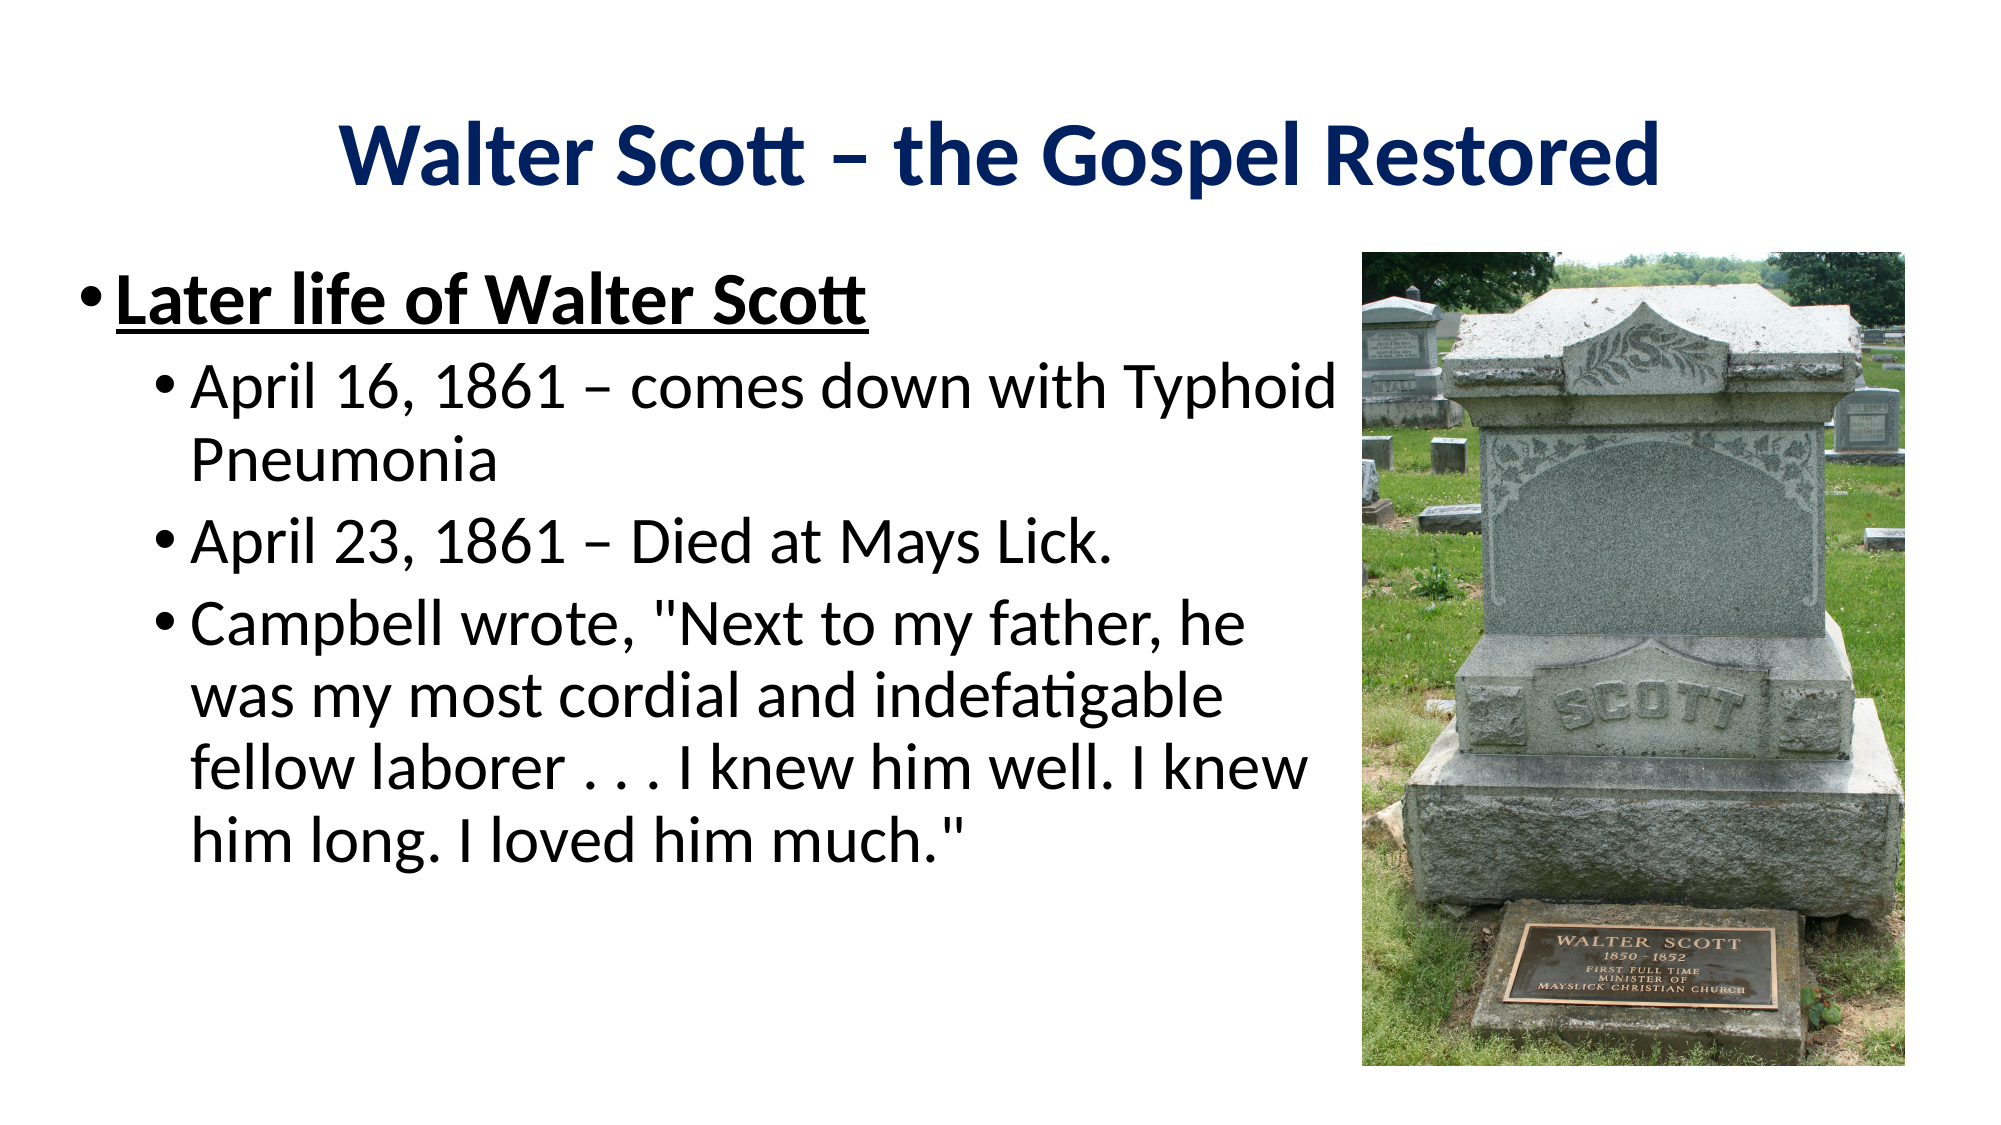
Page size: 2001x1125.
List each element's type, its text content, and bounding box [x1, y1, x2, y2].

list Later life of Walter Scott April 16, 1861 – comes down with Typhoid Pneumonia April 23, 1861 – Died at Mays Lick. Campbell wrote, "Next to my father, he was my most cordial and indefatigable fellow laborer . . . I knew him well. I knew him long. I loved him much." [63, 252, 1362, 1066]
picture [1362, 252, 1905, 1066]
title Walter Scott – the Gospel Restored [98, 59, 1905, 252]
